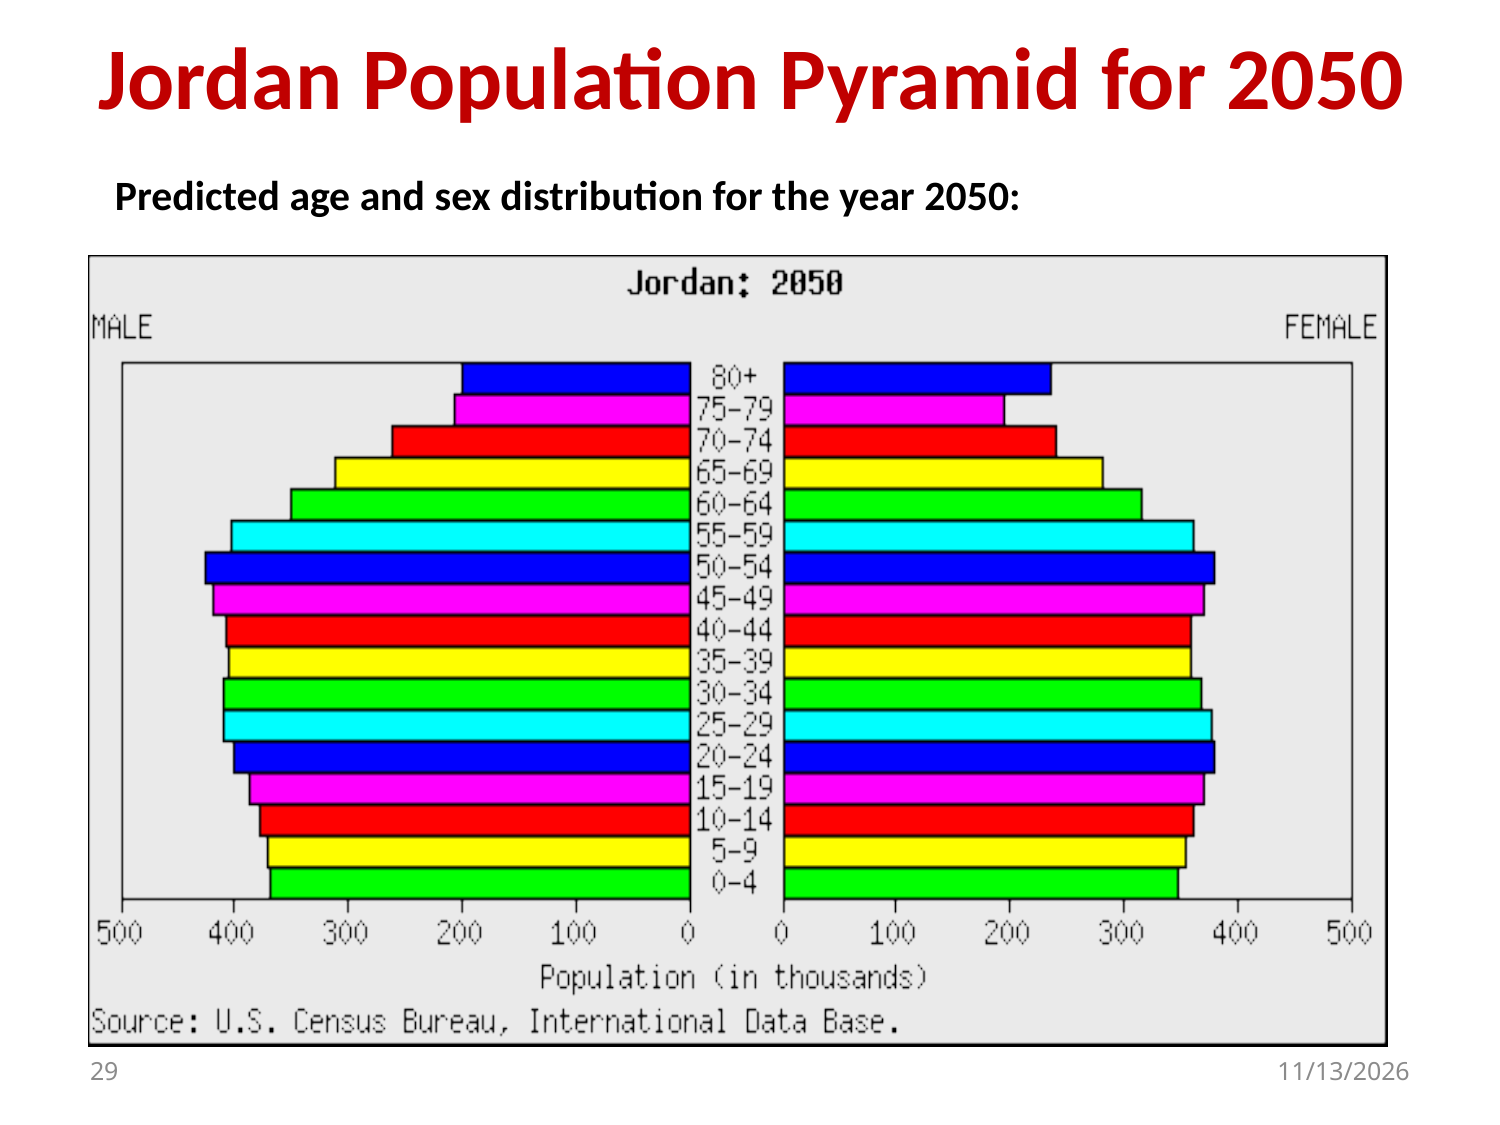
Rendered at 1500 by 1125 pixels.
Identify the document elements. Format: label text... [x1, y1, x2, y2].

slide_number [1074, 1042, 1425, 1103]
title Jordan Population Pyramid for 2050 [76, 0, 1427, 149]
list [88, 255, 1388, 1048]
slide_number 29 [75, 1042, 425, 1103]
text_box Predicted age and sex distribution for the year 2050: [100, 160, 1424, 226]
